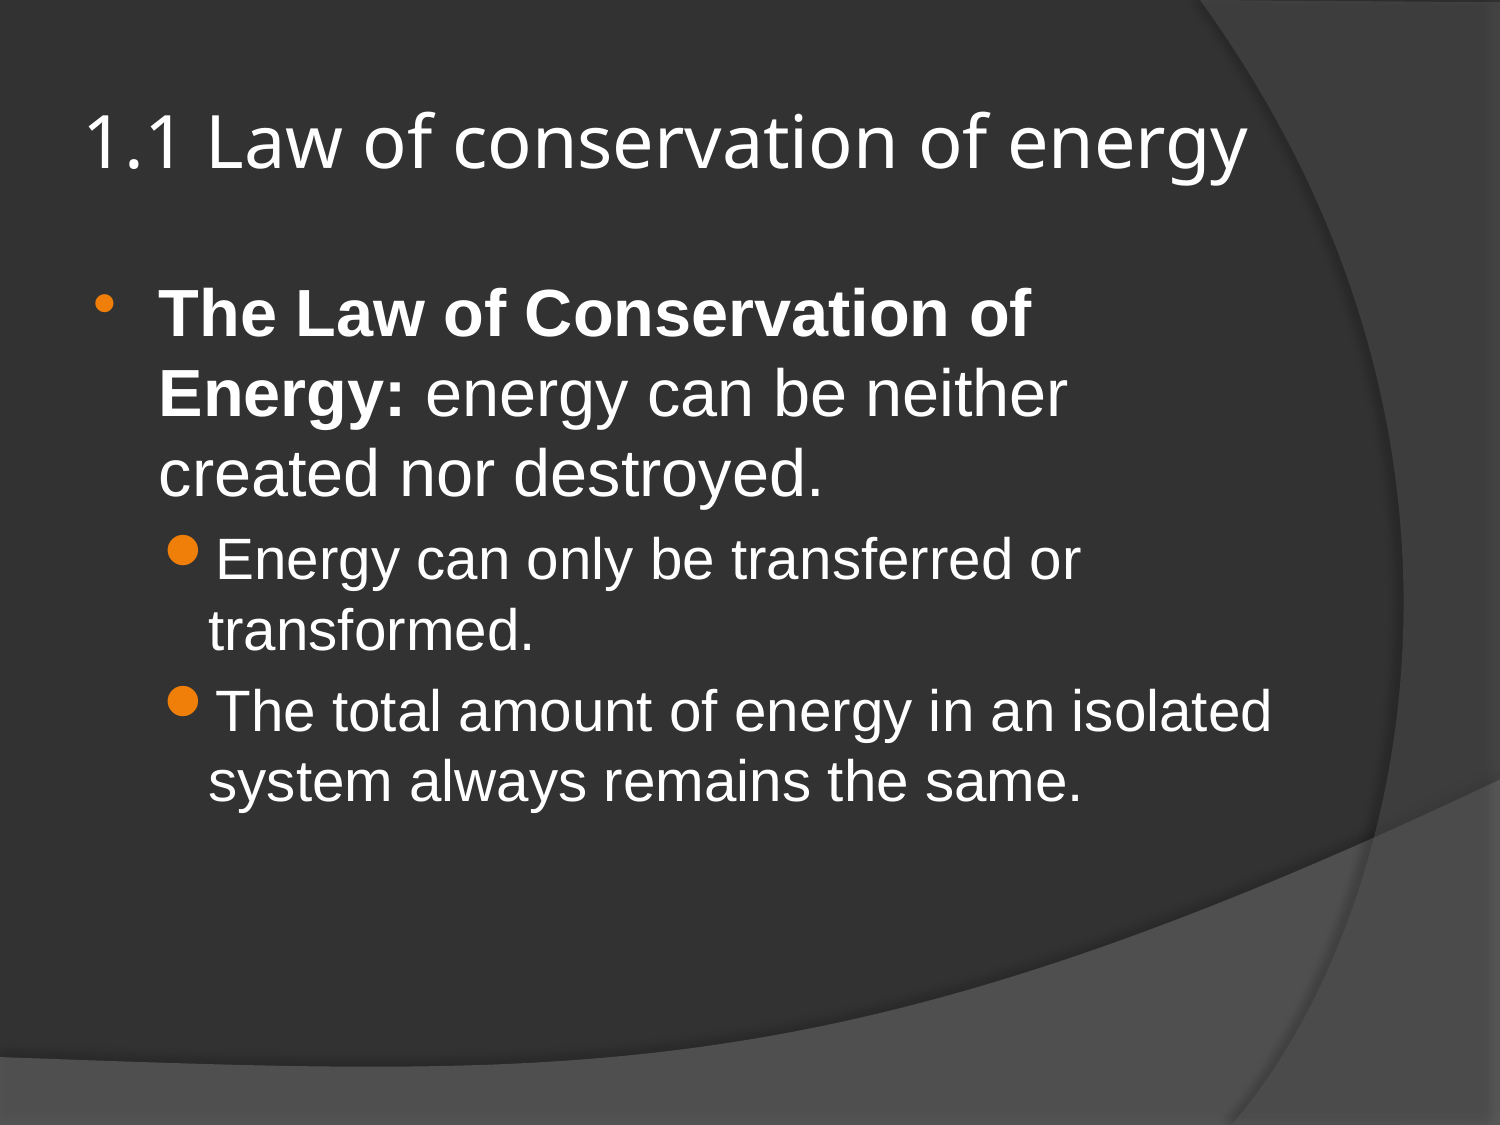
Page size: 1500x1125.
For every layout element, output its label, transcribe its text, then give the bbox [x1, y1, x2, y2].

list The Law of Conservation of Energy: energy can be neither created nor destroyed. Energy can only be transferred or transformed. The total amount of energy in an isolated system always remains the same. [75, 262, 1300, 1005]
title 1.1 Law of conservation of energy [75, 45, 1300, 233]
